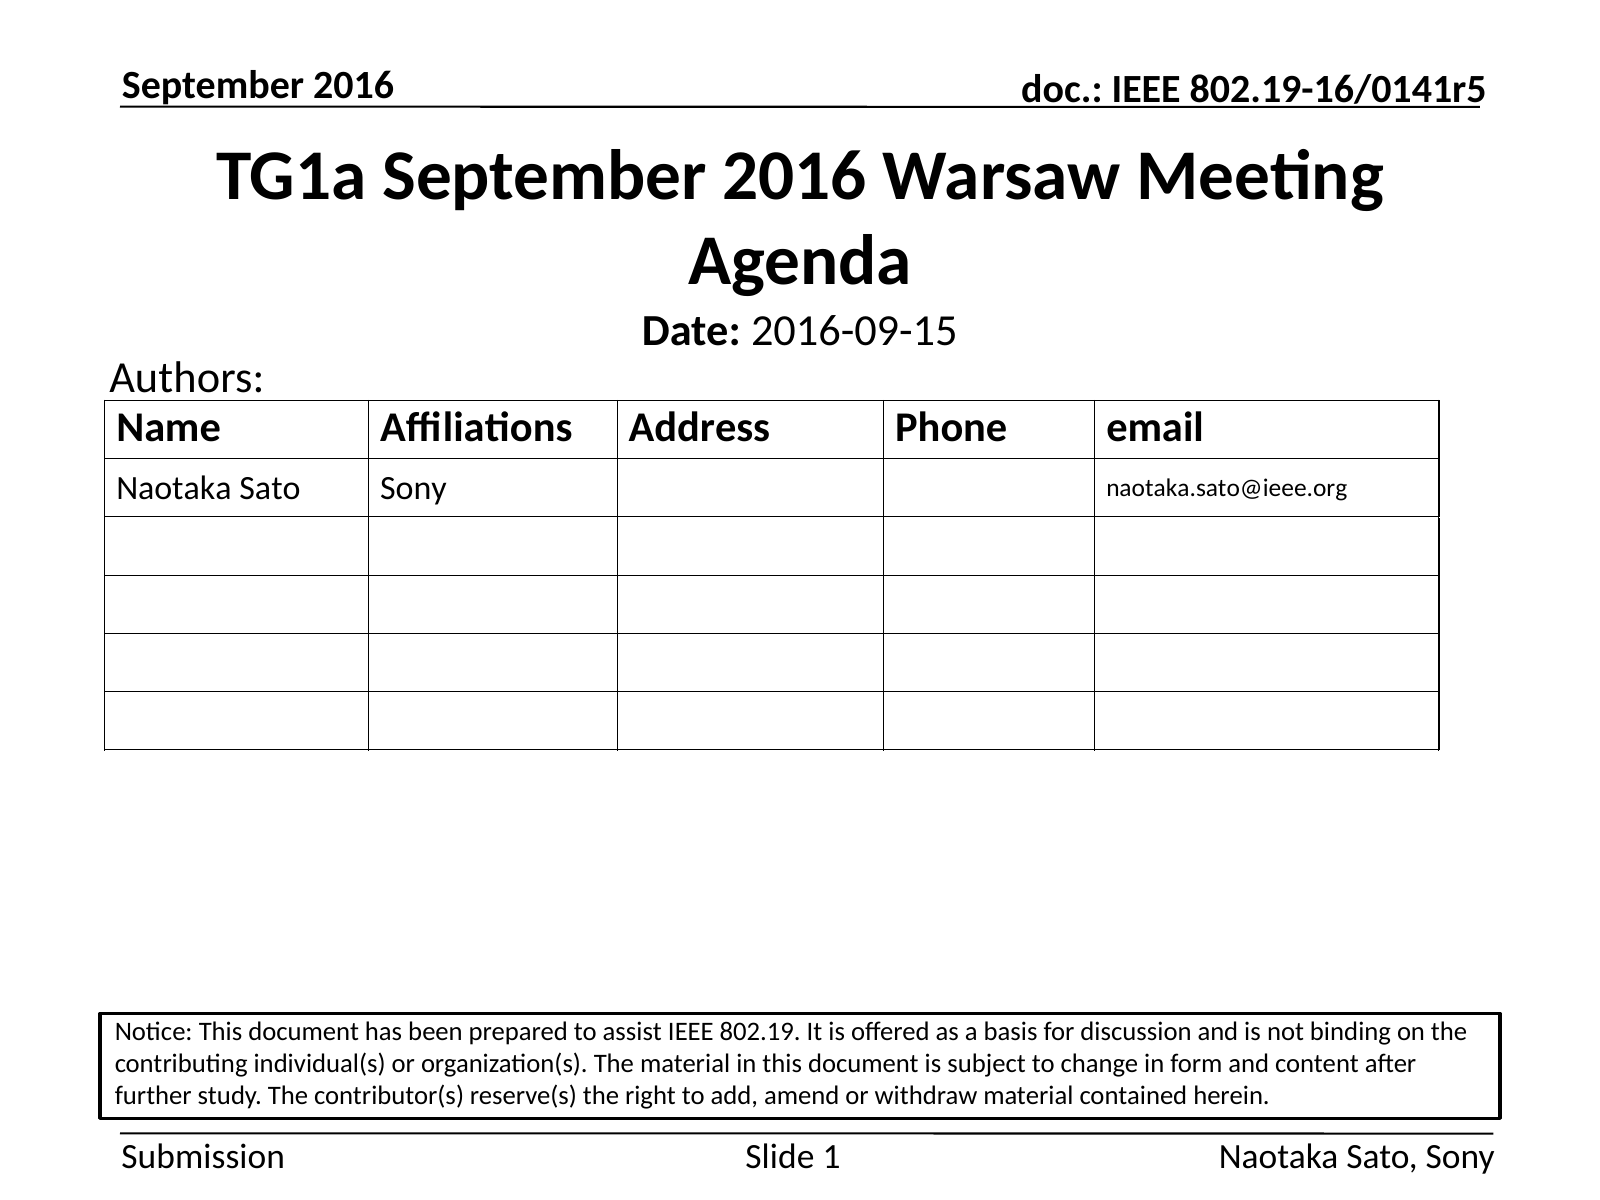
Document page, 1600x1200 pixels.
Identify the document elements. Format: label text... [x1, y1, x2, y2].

text_box Authors: [93, 339, 347, 398]
title TG1a September 2016 Warsaw Meeting Agenda [119, 119, 1481, 292]
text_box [88, 399, 1469, 824]
slide_number Slide 1 [733, 1132, 854, 1197]
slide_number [121, 58, 526, 107]
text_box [99, 1006, 1501, 1121]
list Date: 2016-09-15 [119, 292, 1481, 363]
footer Naotaka Sato, Sony [962, 1132, 1495, 1165]
